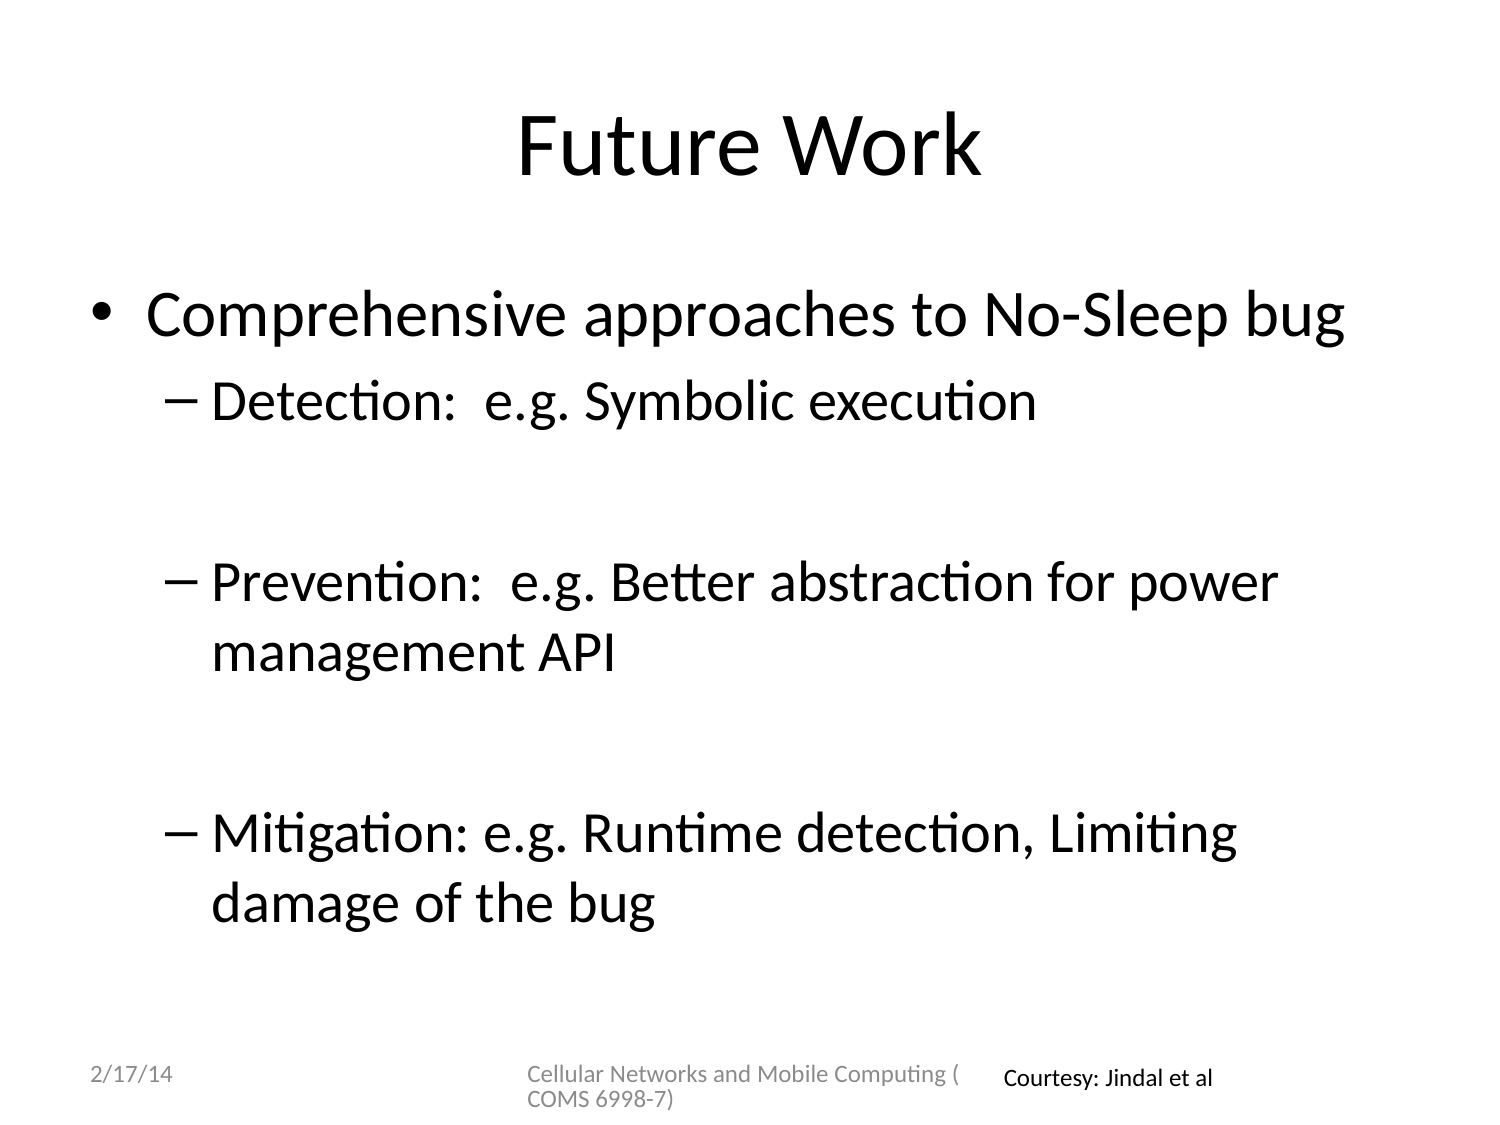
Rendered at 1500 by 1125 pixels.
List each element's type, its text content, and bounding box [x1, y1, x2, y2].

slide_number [75, 1042, 425, 1103]
title Future Work [75, 45, 1425, 233]
text_box Courtesy: Jindal et al [988, 1054, 1229, 1100]
list Comprehensive approaches to No-Sleep bug Detection: e.g. Symbolic execution Prevention: e.g. Better abstraction for power management API Mitigation: e.g. Runtime detection, Limiting damage of the bug [75, 262, 1425, 1005]
footer Cellular Networks and Mobile Computing (COMS 6998-7) [512, 1042, 988, 1103]
